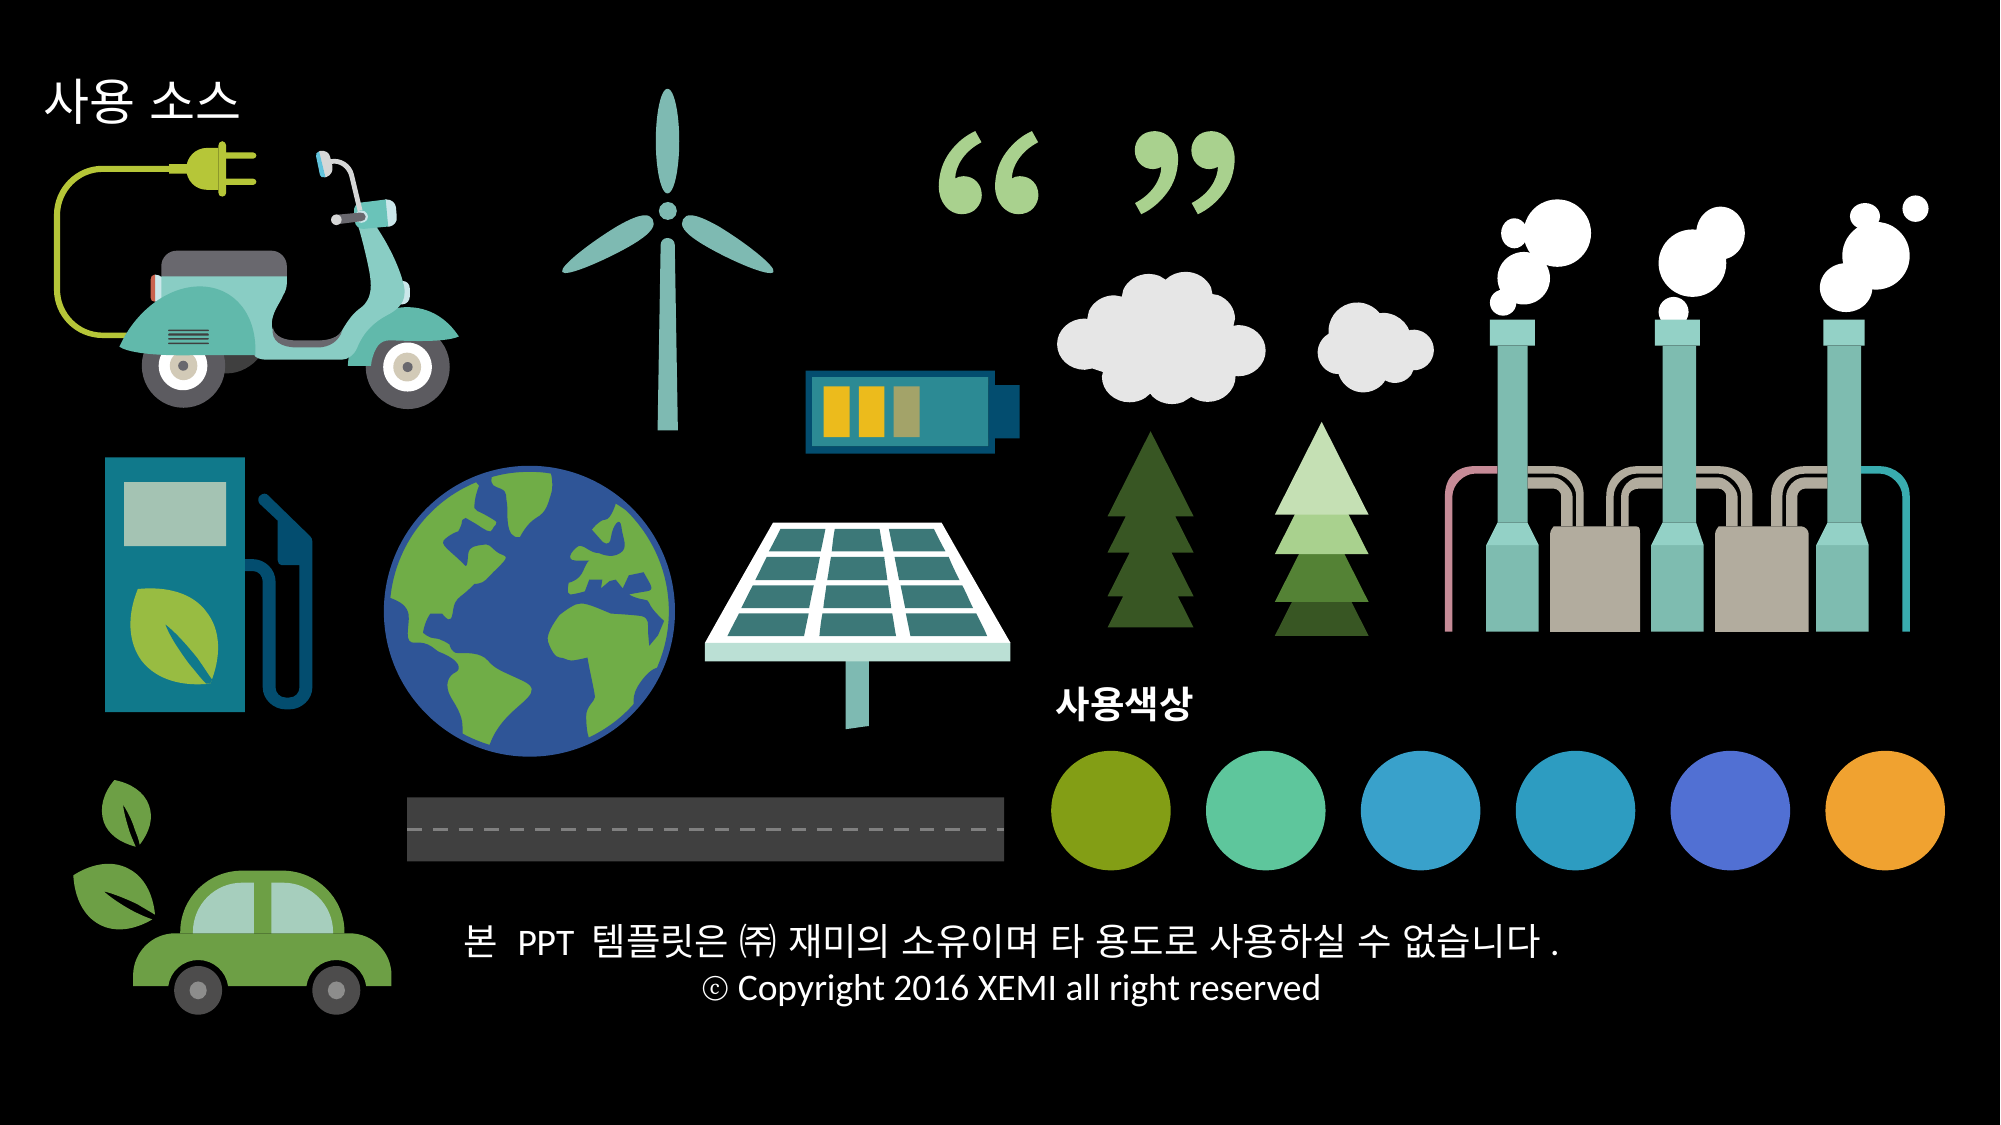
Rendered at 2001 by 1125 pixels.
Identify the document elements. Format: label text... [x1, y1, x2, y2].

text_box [938, 131, 1235, 215]
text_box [704, 522, 1011, 730]
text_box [1274, 421, 1369, 636]
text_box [805, 370, 1020, 454]
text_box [407, 797, 1005, 862]
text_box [53, 141, 459, 410]
text_box [1056, 270, 1267, 406]
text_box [559, 88, 777, 431]
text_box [73, 780, 392, 1015]
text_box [1444, 195, 1929, 632]
text_box [1105, 428, 1196, 629]
text_box [1316, 301, 1435, 394]
text_box 본 PPT 템플릿은 ㈜ 재미의 소유이며 타 용도로 사용하실 수 없습니다. ⓒ Copyright 2016 XEMI all right reserved [448, 910, 1575, 1016]
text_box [383, 465, 675, 757]
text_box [105, 457, 313, 713]
text_box 사용 소스 [28, 62, 465, 138]
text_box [1035, 674, 1946, 871]
